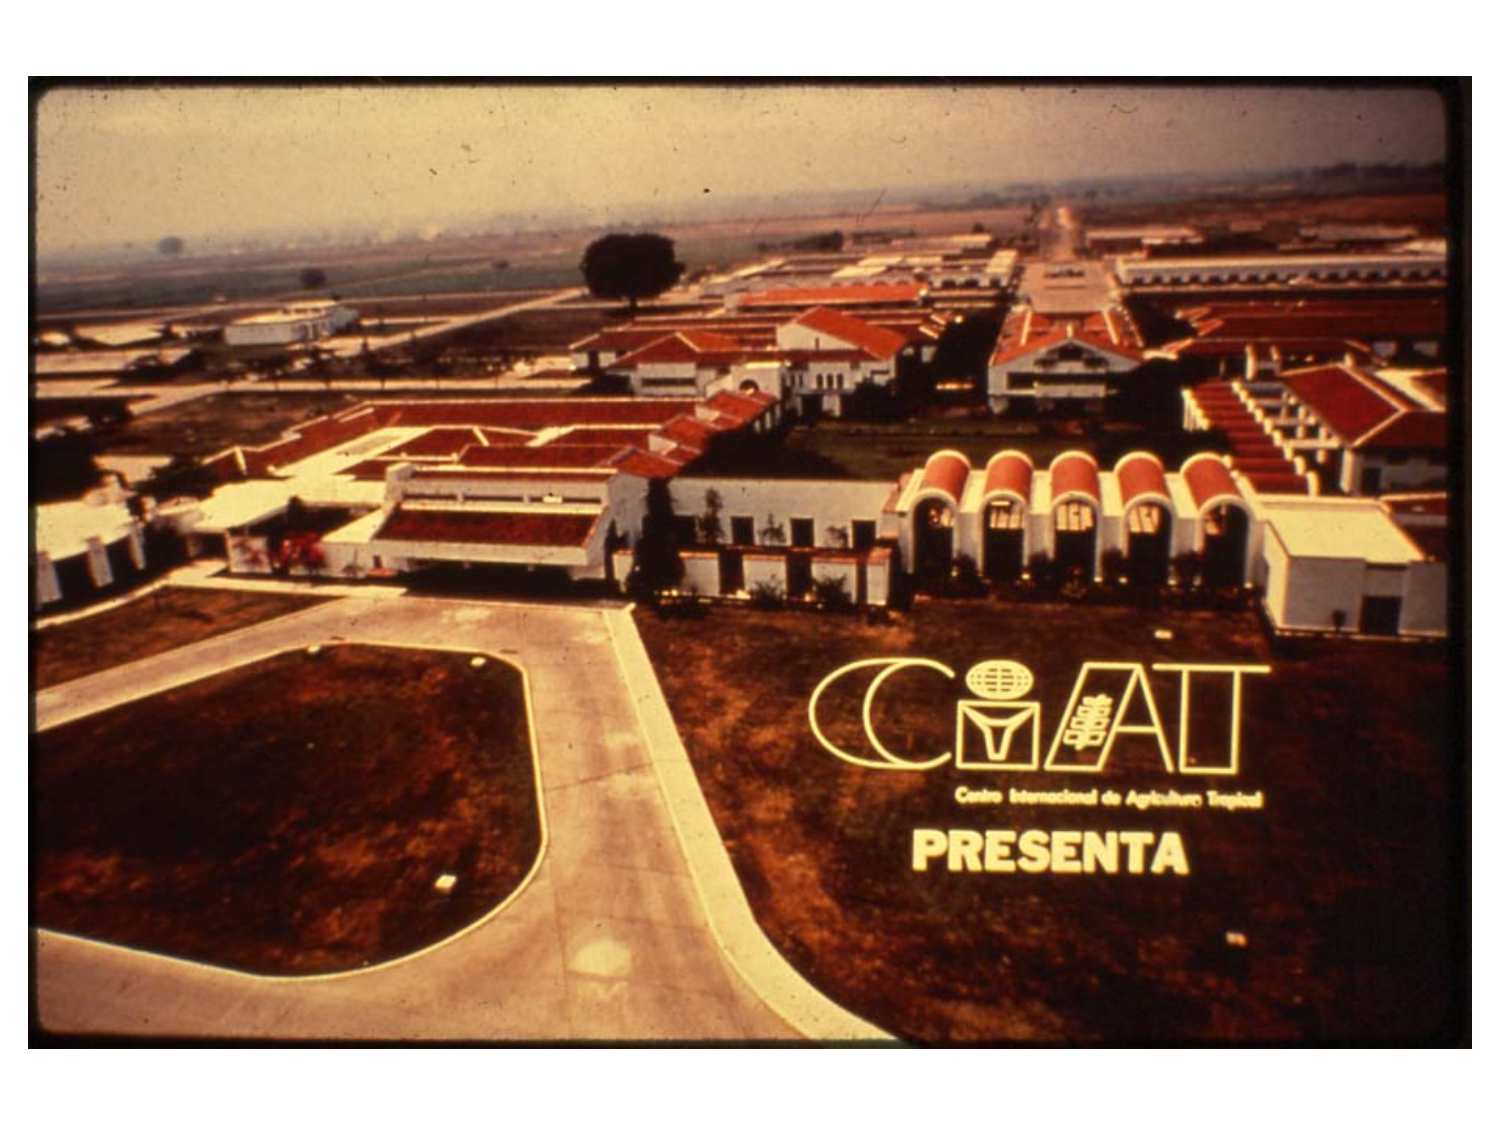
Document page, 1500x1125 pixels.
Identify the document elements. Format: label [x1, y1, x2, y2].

picture [28, 76, 1472, 1049]
